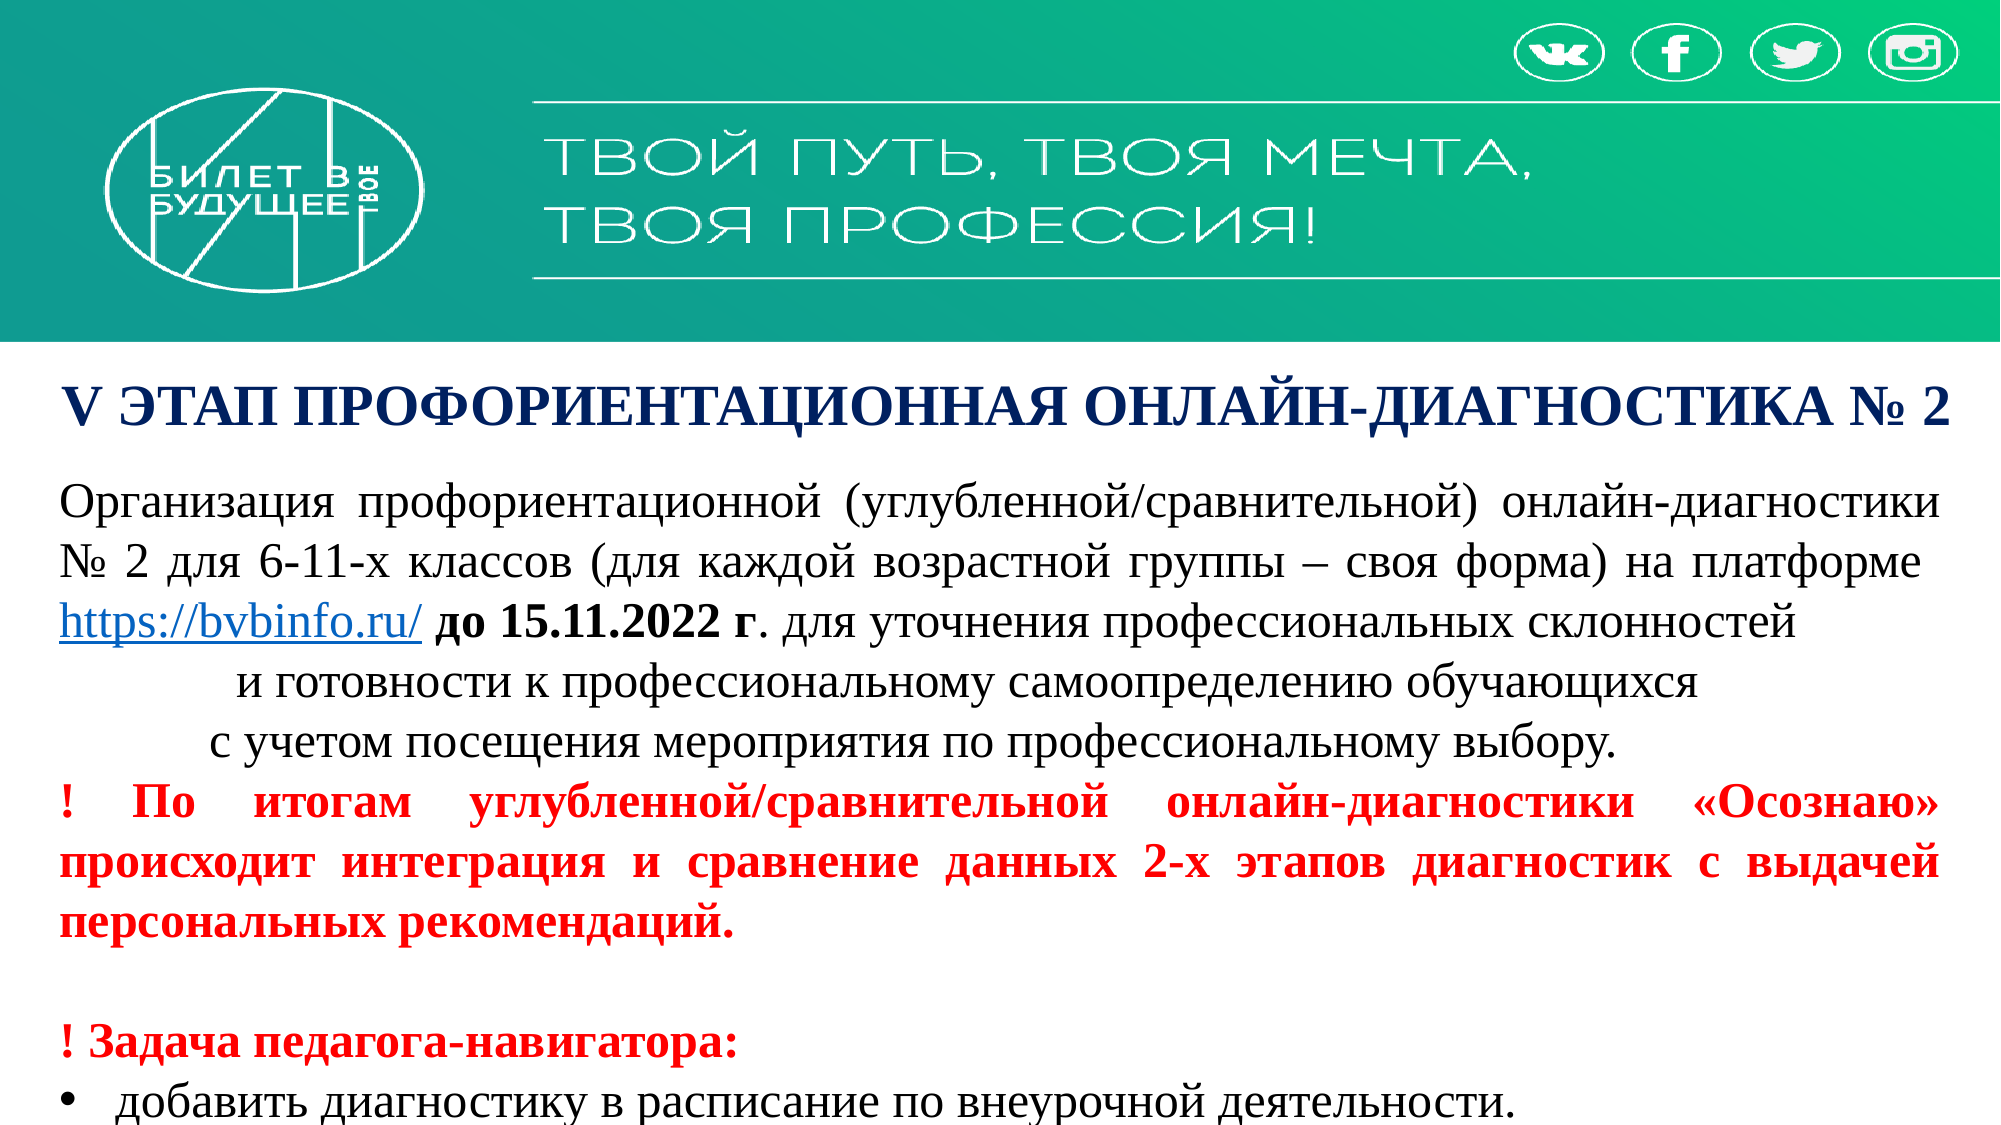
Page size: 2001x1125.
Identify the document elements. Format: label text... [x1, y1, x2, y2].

picture [0, 0, 2000, 342]
list V ЭТАП ПРОФОРИЕНТАЦИОННАЯ ОНЛАЙН-ДИАГНОСТИКА № 2 [46, 367, 1977, 1082]
text_box Организация профориентационной (углубленной/сравнительной) онлайн-диагностики № 2 для 6-11-х классов (для каждой возрастной группы – своя форма) на платформе https://bvbinfo.ru/ до 15.11.2022 г. для уточнения профессиональных склонностей и готовности к профессиональному самоопределению обучающихся с учетом посещения мероприятия по профессиональному выбору. ! По итогам углубленной/сравнительной онлайн-диагностики «Осознаю» происходит интеграция и сравнение данных 2-х этапов диагностик с выдачей персональных рекомендаций. ! Задача педагога-навигатора: добавить диагностику в расписание по внеурочной деятельности. [44, 460, 1956, 1125]
